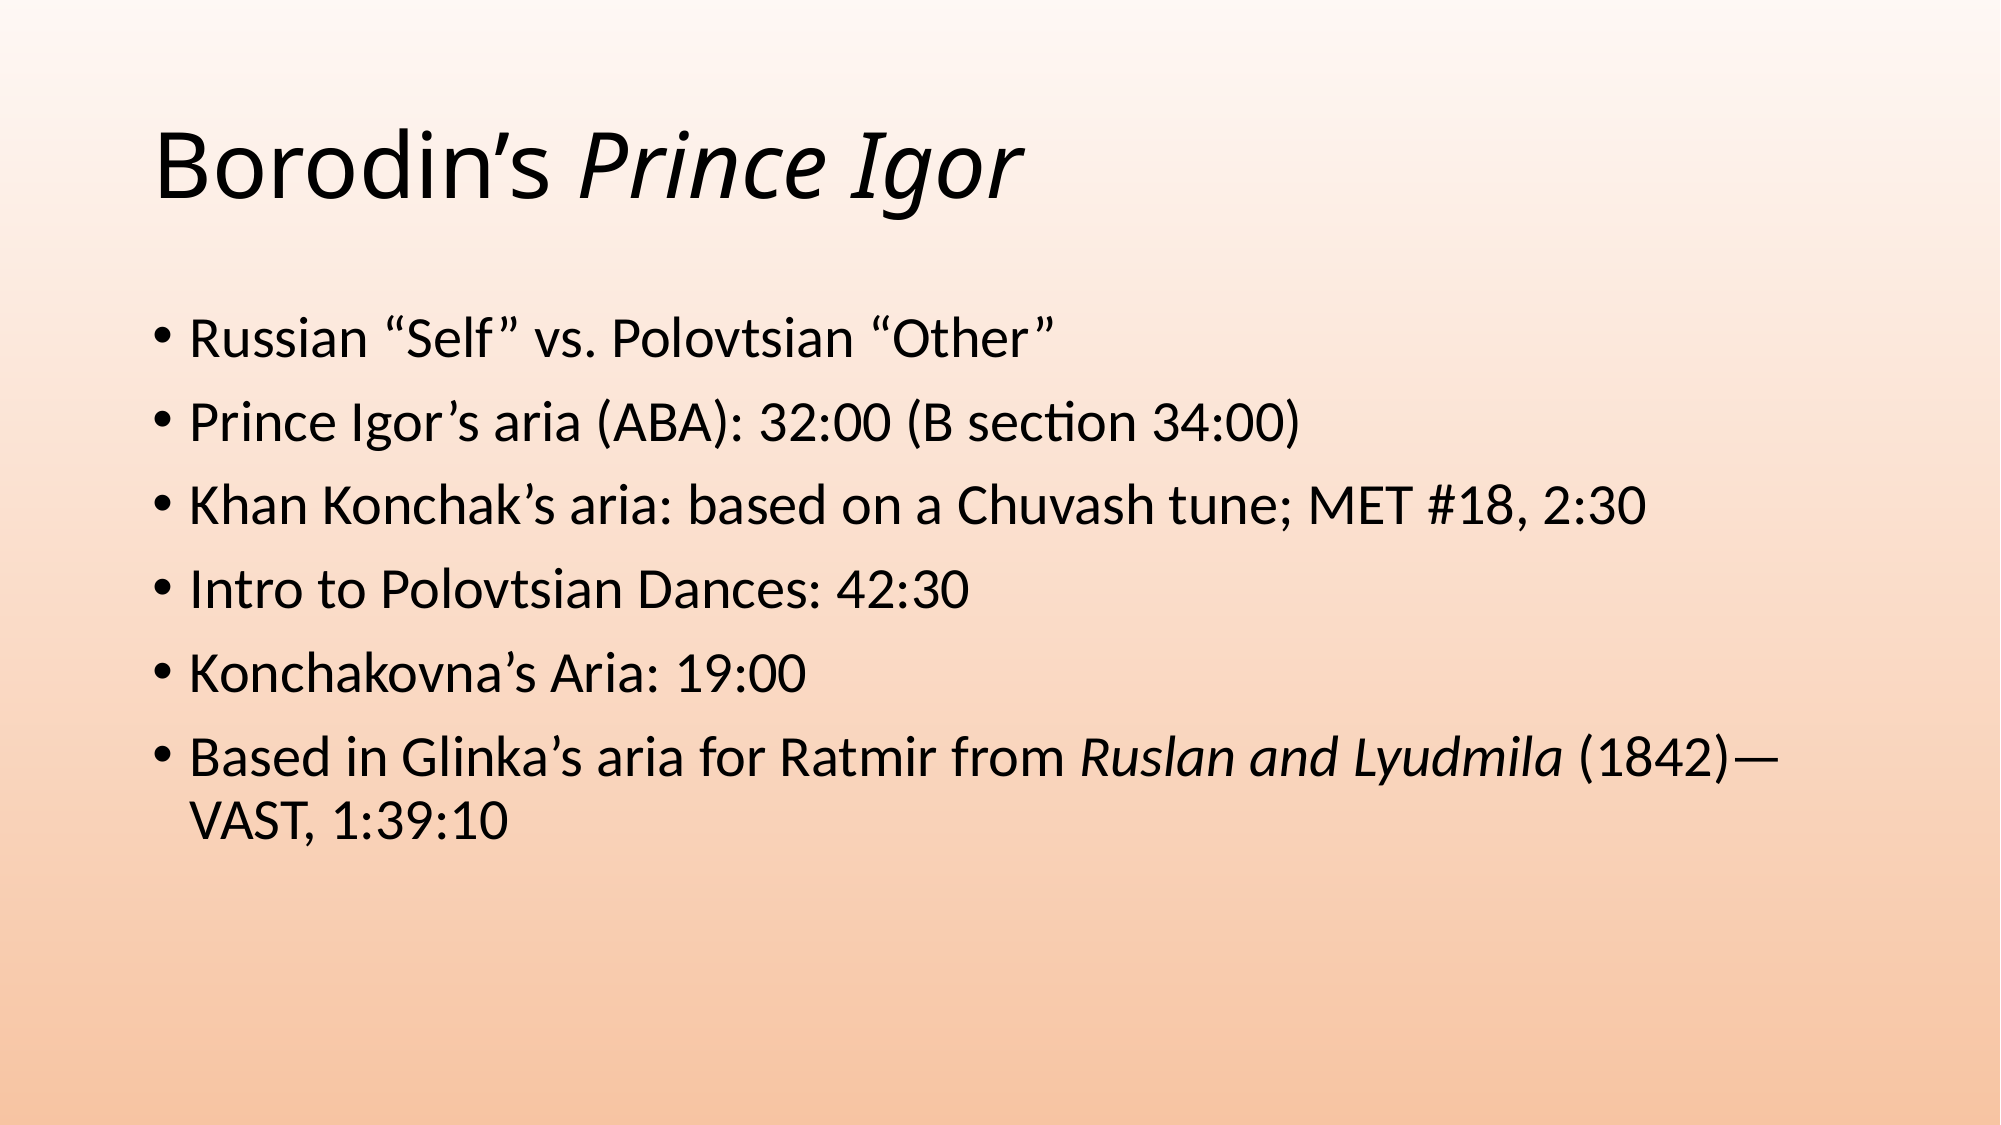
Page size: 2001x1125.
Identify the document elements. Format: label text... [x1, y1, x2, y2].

title Borodin’s Prince Igor [137, 59, 1863, 278]
list Russian “Self” vs. Polovtsian “Other” Prince Igor’s aria (ABA): 32:00 (B section 34:00) Khan Konchak’s aria: based on a Chuvash tune; MET #18, 2:30 Intro to Polovtsian Dances: 42:30 Konchakovna’s Aria: 19:00 Based in Glinka’s aria for Ratmir from Ruslan and Lyudmila (1842)—VAST, 1:39:10 [137, 299, 1863, 1014]
